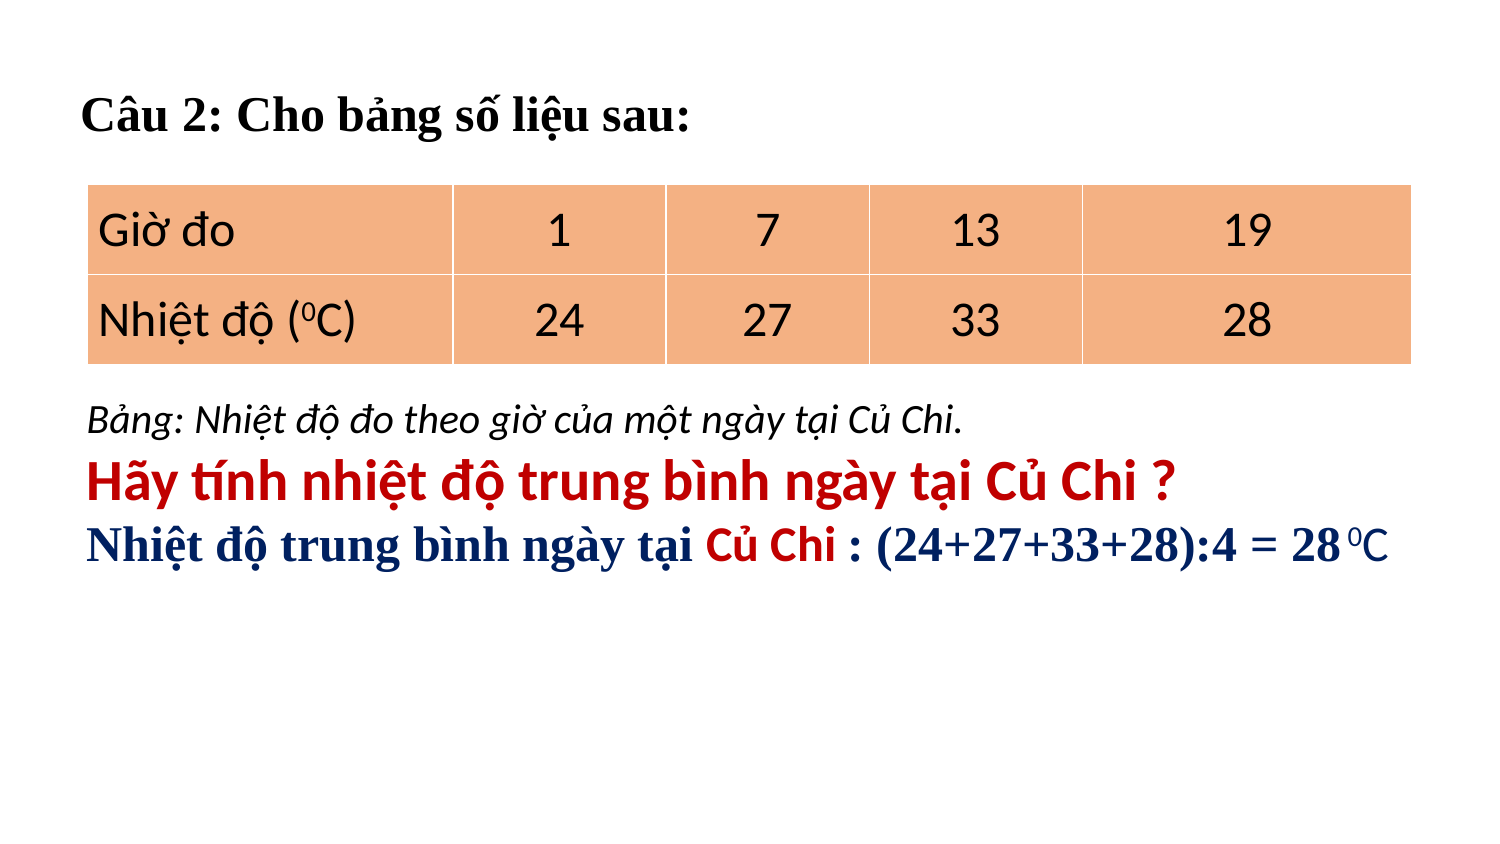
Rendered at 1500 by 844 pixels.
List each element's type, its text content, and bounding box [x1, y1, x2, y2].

table_cell Nhiệt độ (0C) [88, 275, 452, 364]
table_cell 28 [1083, 275, 1411, 364]
table_cell 27 [667, 275, 869, 364]
table_header 13 [870, 185, 1082, 274]
table_header 7 [667, 185, 869, 274]
table_header Giờ đo [88, 185, 452, 274]
table_header 19 [1083, 185, 1411, 274]
text_box Bảng: Nhiệt độ đo theo giờ của một ngày tại Củ Chi. Hãy tính nhiệt độ trung bình ngày tại Củ Chi ? Nhiệt độ trung bình ngày tại Củ Chi : (24+27+33+28):4 = 28 0C [71, 384, 1466, 580]
text_box Câu 2: Cho bảng số liệu sau: [65, 74, 708, 150]
table_cell 24 [454, 275, 665, 364]
table_cell 33 [870, 275, 1082, 364]
table_header 1 [454, 185, 665, 274]
